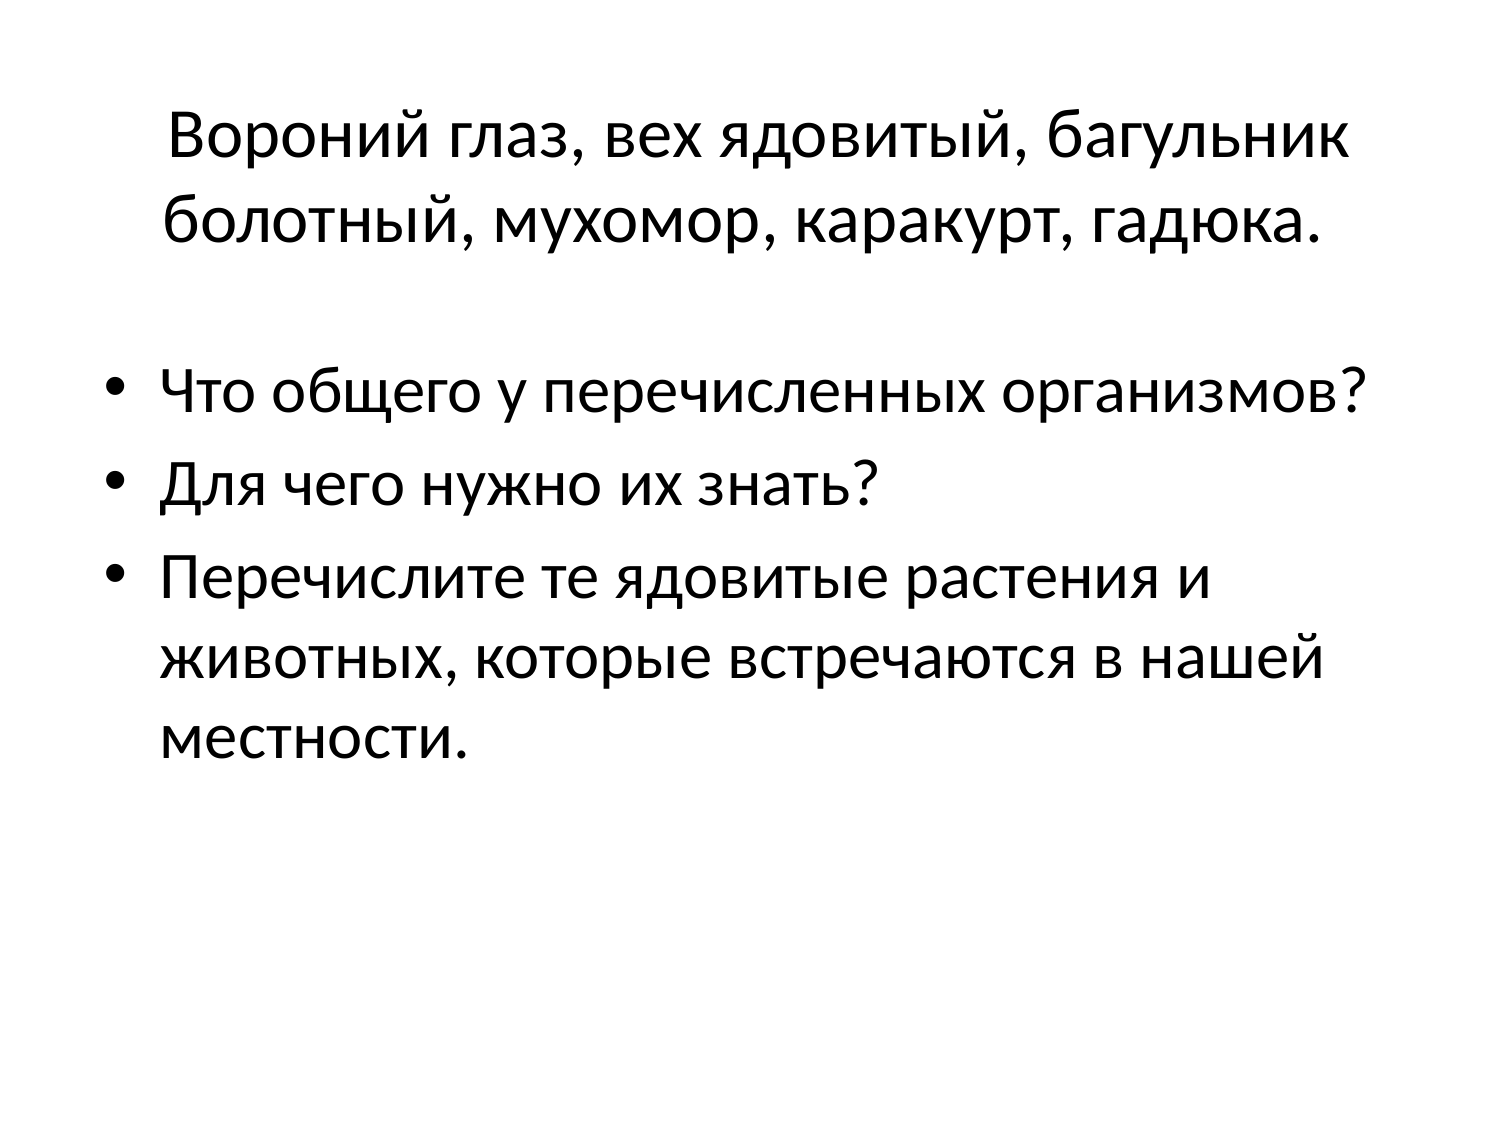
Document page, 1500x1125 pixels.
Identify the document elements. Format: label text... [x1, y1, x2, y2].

list Что общего у перечисленных организмов? Для чего нужно их знать? Перечислите те ядовитые растения и животных, которые встречаются в нашей местности. [88, 338, 1439, 1081]
title Вороний глаз, вех ядовитый, багульник болотный, мухомор, каракурт, гадюка. [76, 78, 1427, 266]
